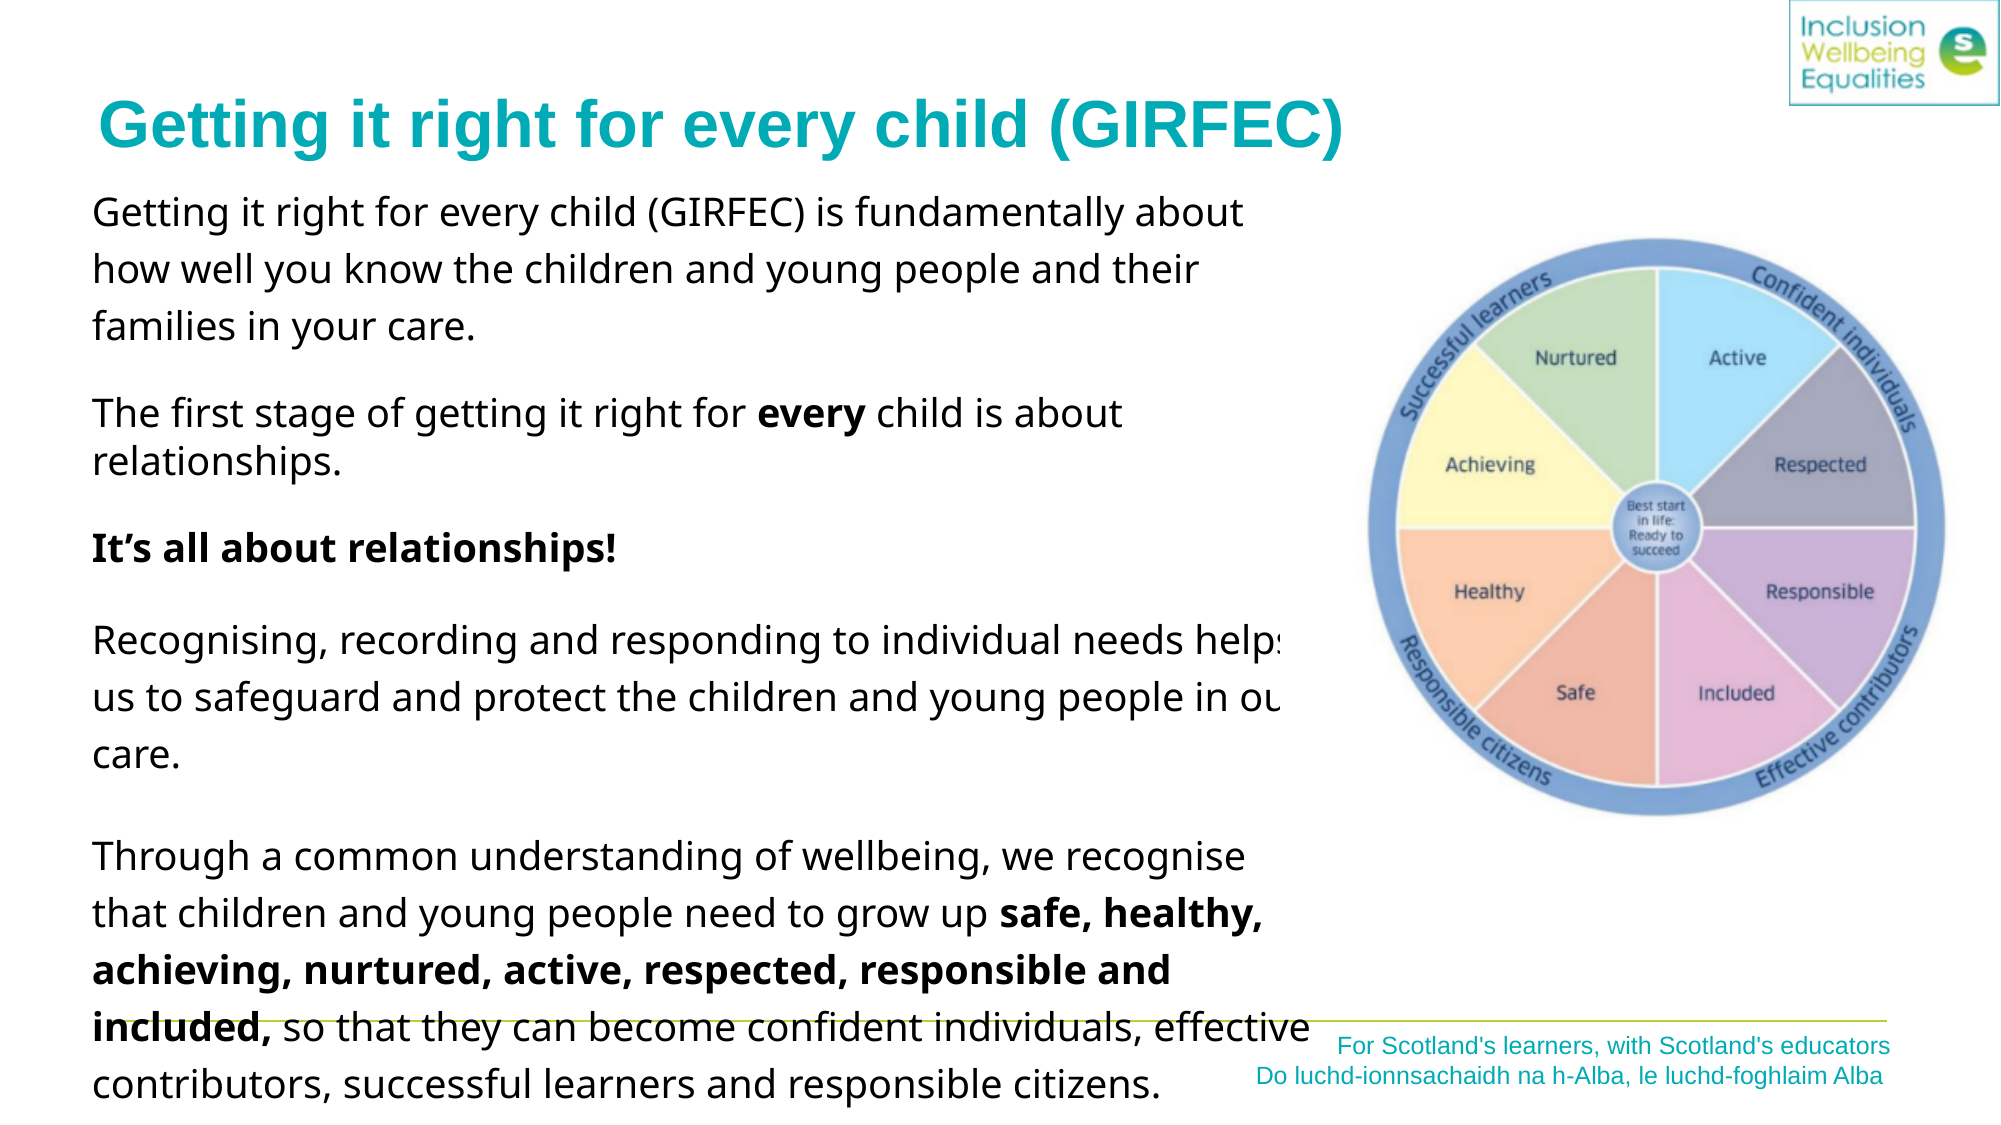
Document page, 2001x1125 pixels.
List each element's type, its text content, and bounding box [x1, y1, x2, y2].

picture [1279, 201, 2000, 846]
picture [1789, 0, 2000, 106]
text_box Getting it right for every child (GIRFEC) is fundamentally about how well you know the children and young people and their families in your care. The first stage of getting it right for every child is about relationships. It’s all about relationships! Recognising, recording and responding to individual needs helps us to safeguard and protect the children and young people in our care. Through a common understanding of wellbeing, we recognise that children and young people need to grow up safe, healthy, achieving, nurtured, active, respected, responsible and included, so that they can become confident individuals, effective contributors, successful learners and responsible citizens. [77, 170, 1346, 1125]
title Getting it right for every child (GIRFEC) [83, 49, 1535, 200]
